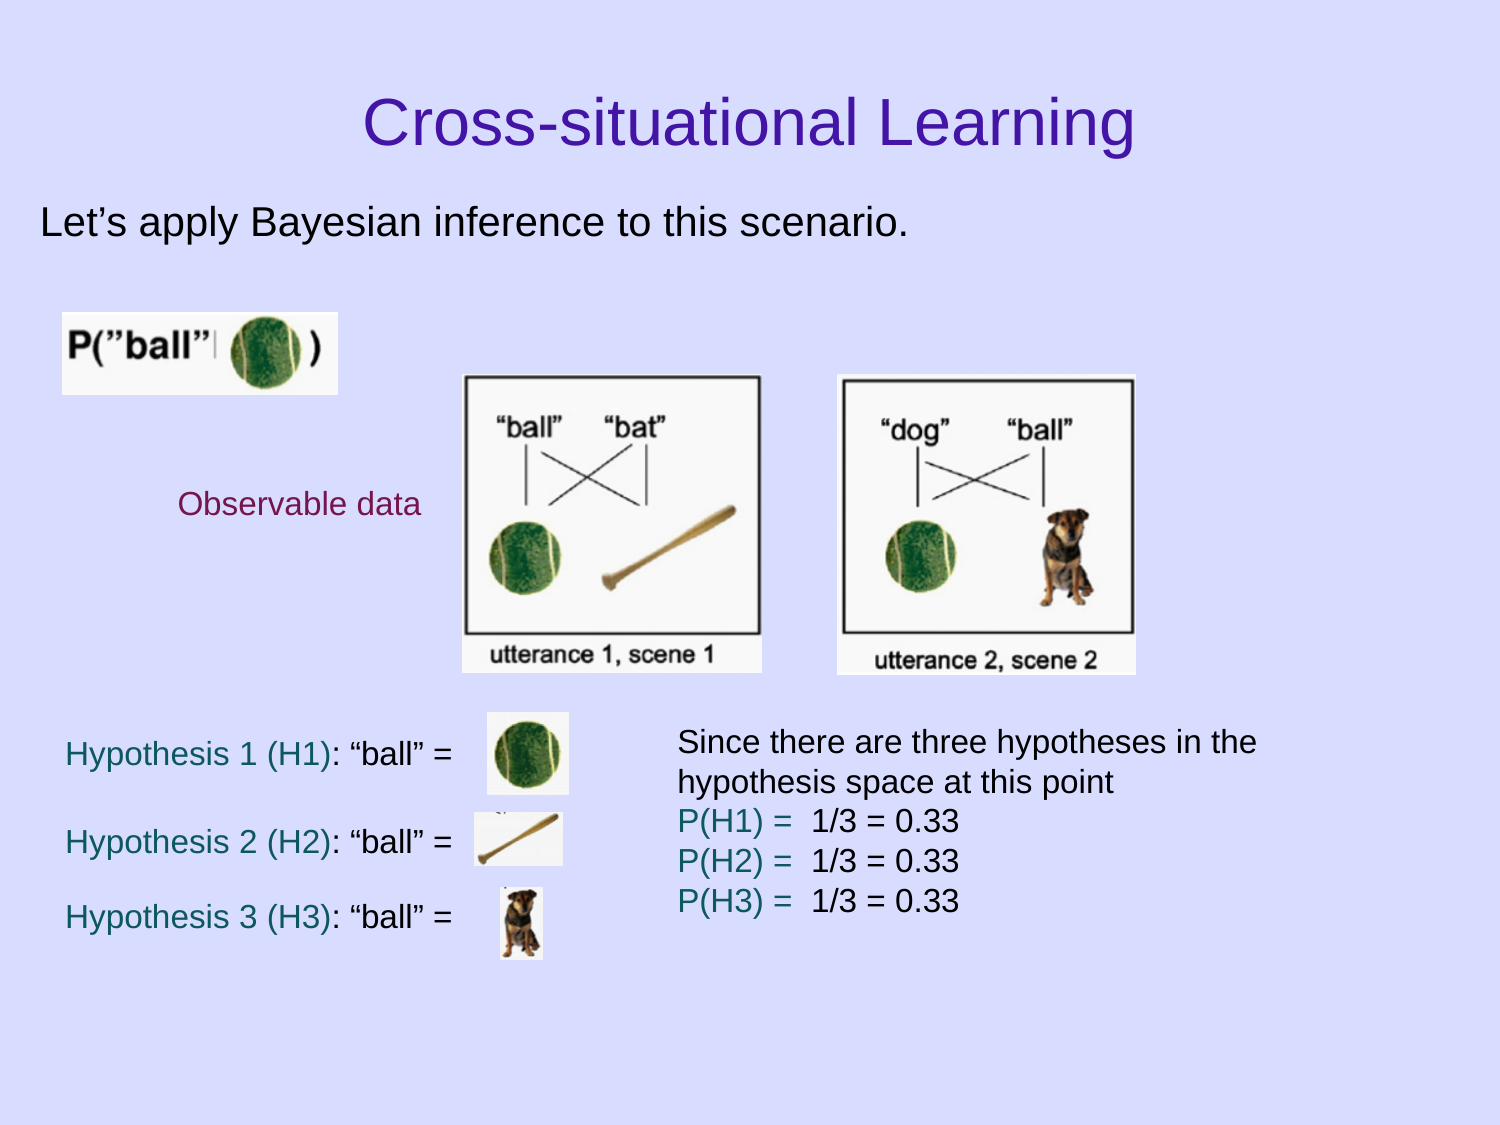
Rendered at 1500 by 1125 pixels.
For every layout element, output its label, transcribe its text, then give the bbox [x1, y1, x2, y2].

picture [837, 374, 1136, 676]
picture [487, 712, 570, 796]
text_box Hypothesis 2 (H2): “ball” = [50, 812, 472, 868]
picture [499, 887, 543, 960]
text_box Hypothesis 1 (H1): “ball” = [50, 724, 482, 780]
text_box Since there are three hypotheses in the hypothesis space at this point P(H1) = 1/3 = 0.33 P(H2) = 1/3 = 0.33 P(H3) = 1/3 = 0.33 [662, 712, 1375, 927]
text_box Cross-situational Learning [112, 24, 1388, 187]
text_box Hypothesis 3 (H3): “ball” = [50, 887, 497, 943]
picture [62, 312, 338, 395]
picture [462, 374, 762, 674]
text_box Observable data [162, 474, 437, 530]
picture [474, 812, 563, 867]
text_box Let’s apply Bayesian inference to this scenario. [24, 187, 1475, 1063]
